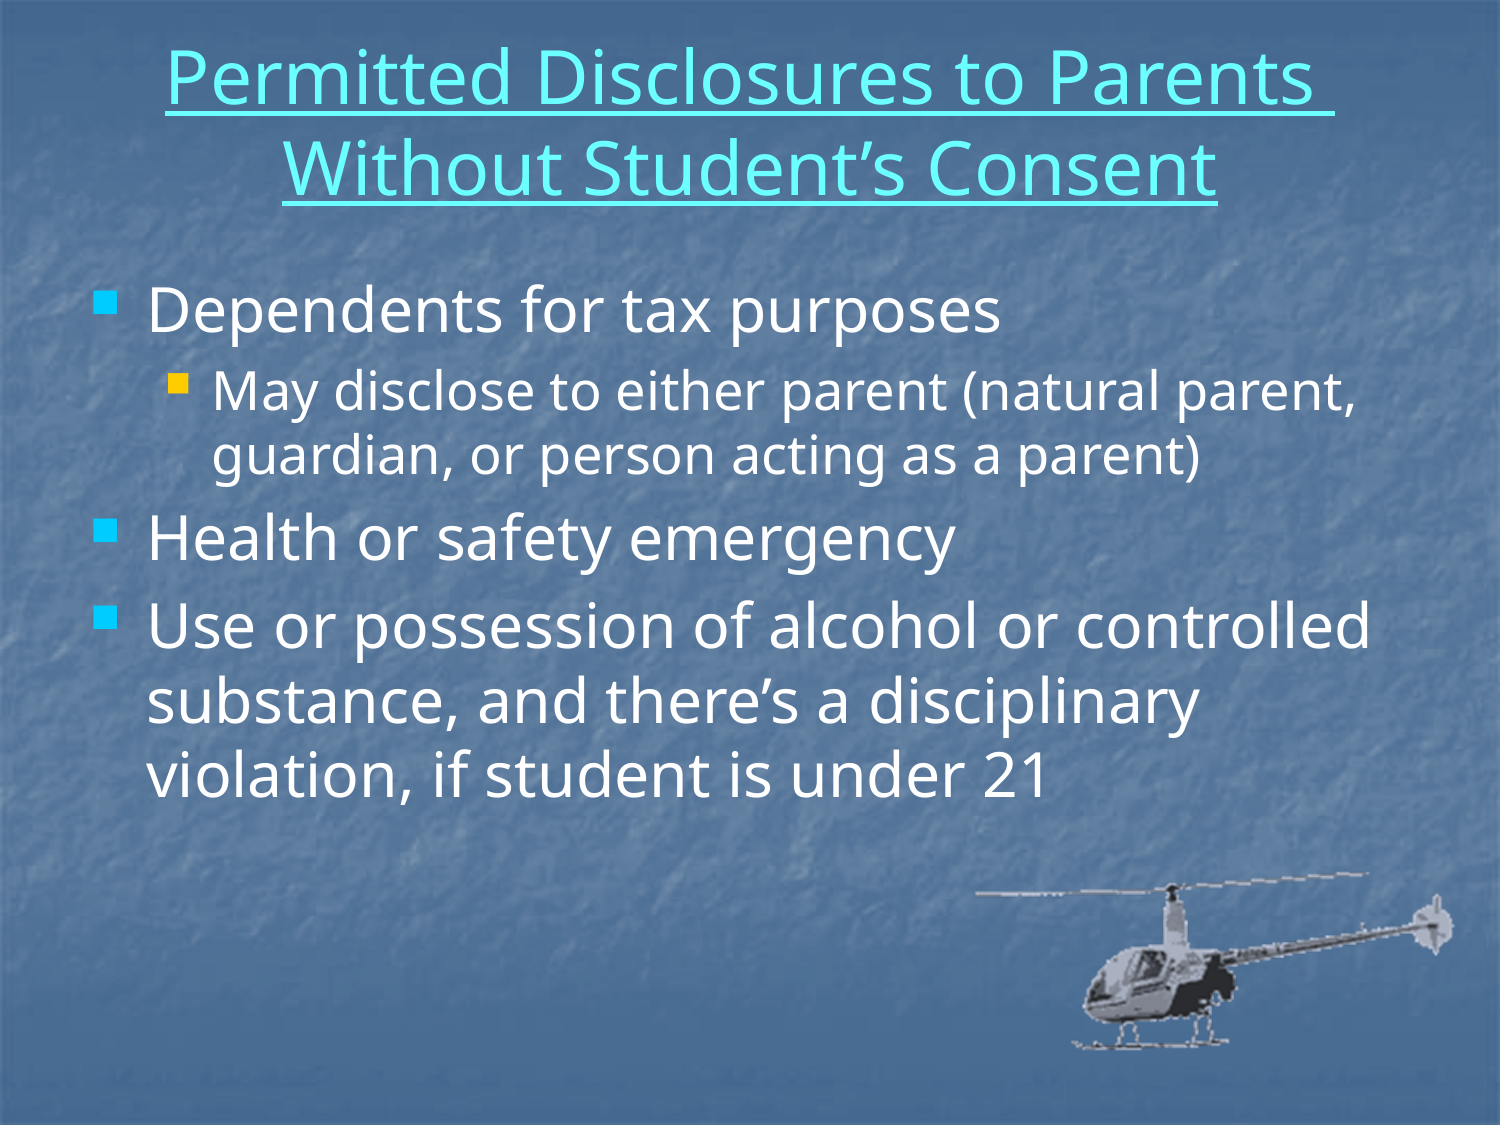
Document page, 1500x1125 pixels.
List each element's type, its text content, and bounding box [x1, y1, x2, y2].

list Dependents for tax purposes May disclose to either parent (natural parent, guardian, or person acting as a parent) Health or safety emergency Use or possession of alcohol or controlled substance, and there’s a disciplinary violation, if student is under 21 [74, 262, 1426, 976]
picture [937, 837, 1496, 1063]
title Permitted Disclosures to Parents Without Student’s Consent [74, 62, 1426, 262]
